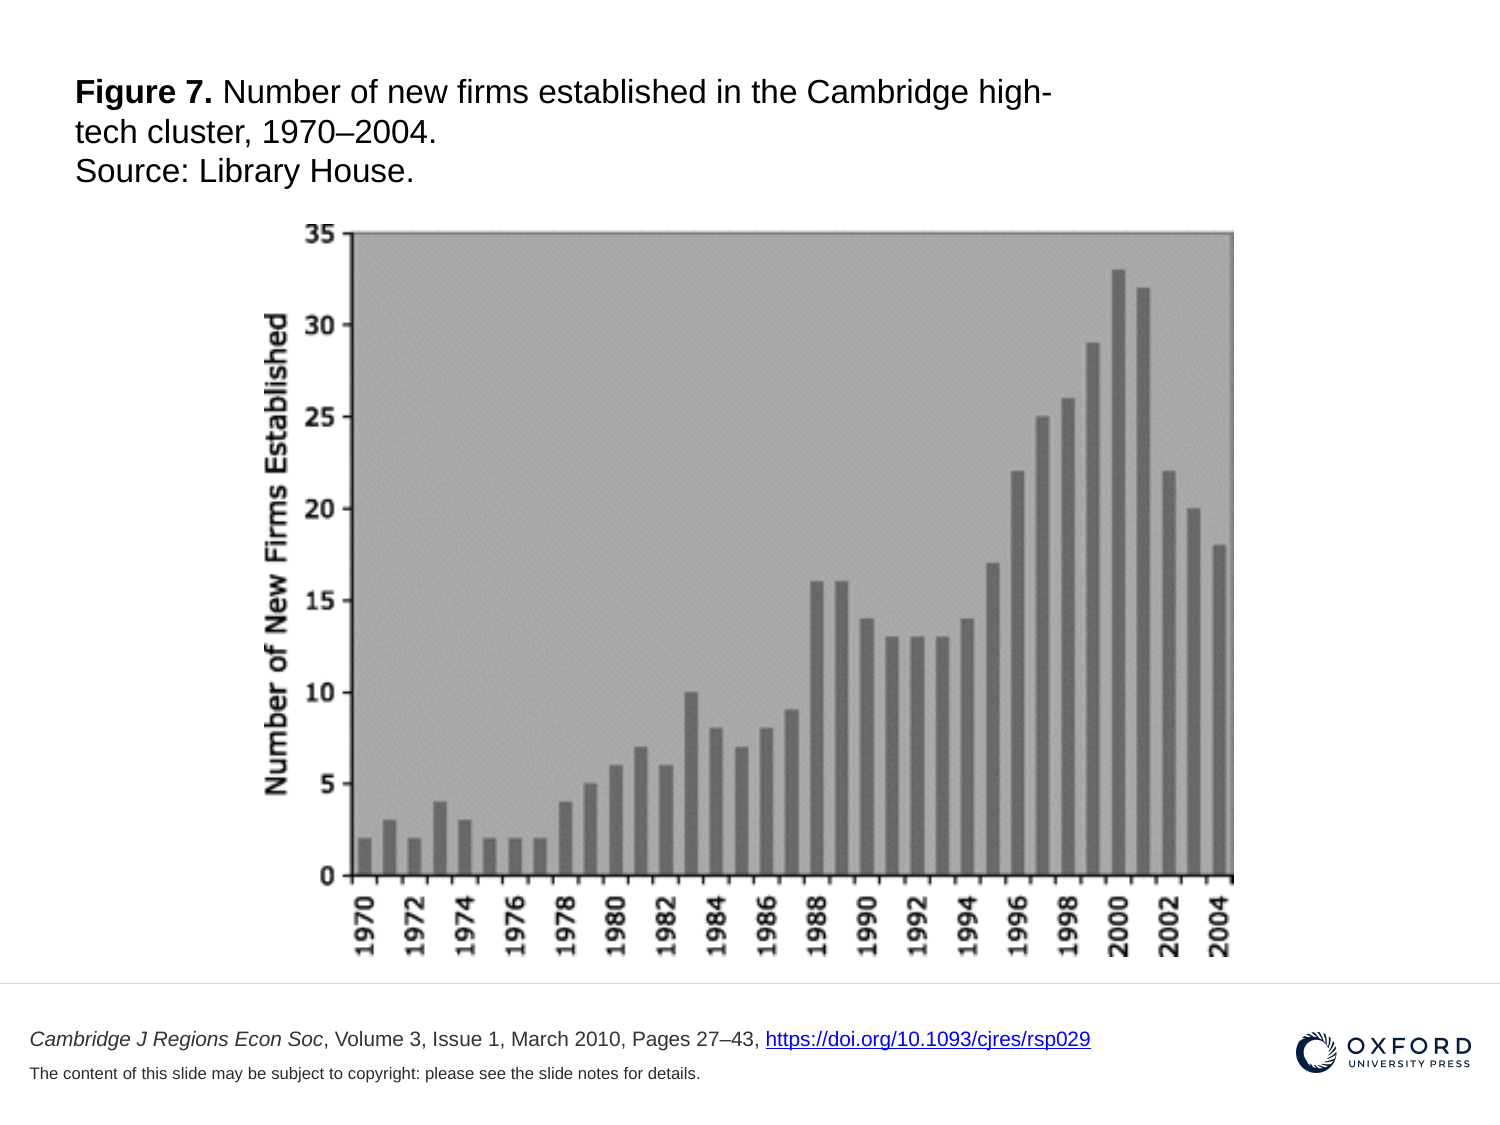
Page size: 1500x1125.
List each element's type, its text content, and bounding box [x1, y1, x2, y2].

footer Cambridge J Regions Econ Soc, Volume 3, Issue 1, March 2010, Pages 27–43, https://doi.org/10.1093/cjres/rsp029 The content of this slide may be subject to copyright: please see the slide notes for details. [0, 983, 1260, 1125]
title Figure 7. Number of new firms established in the Cambridge high-tech cluster, 1970–2004. Source: Library House. [75, 69, 1078, 171]
picture [264, 224, 1234, 957]
picture [1296, 1032, 1471, 1073]
